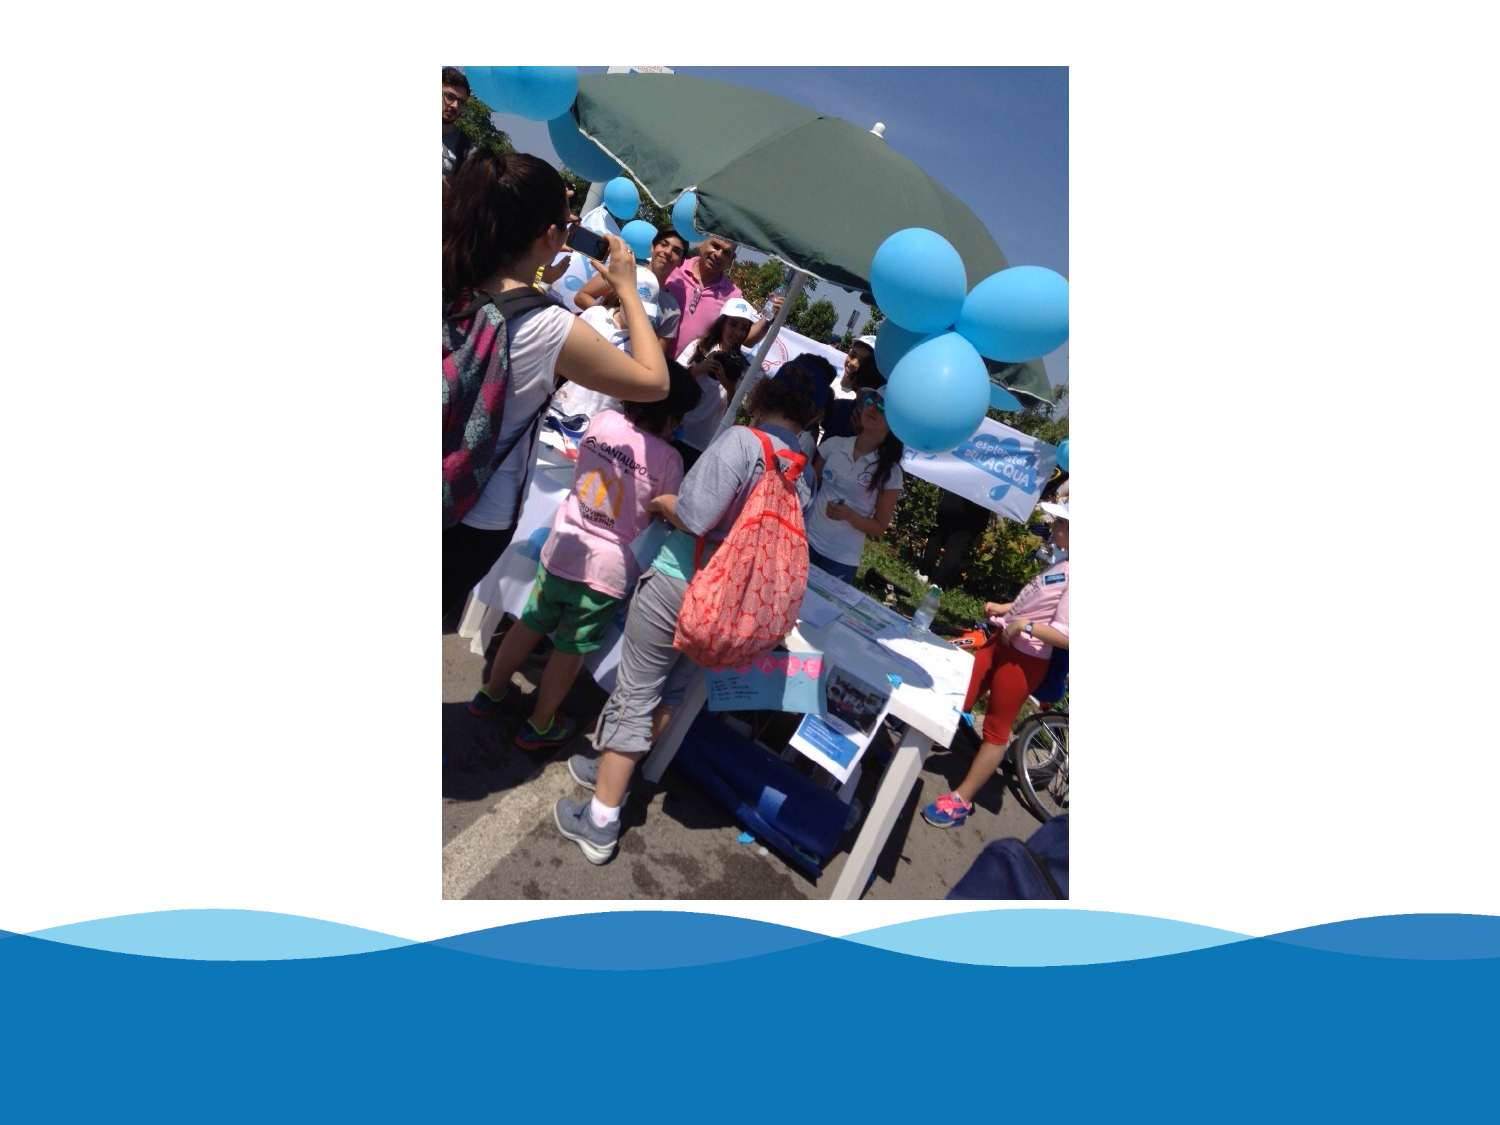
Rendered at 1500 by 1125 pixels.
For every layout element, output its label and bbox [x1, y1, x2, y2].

picture [0, 908, 1500, 1125]
picture [442, 66, 1070, 901]
